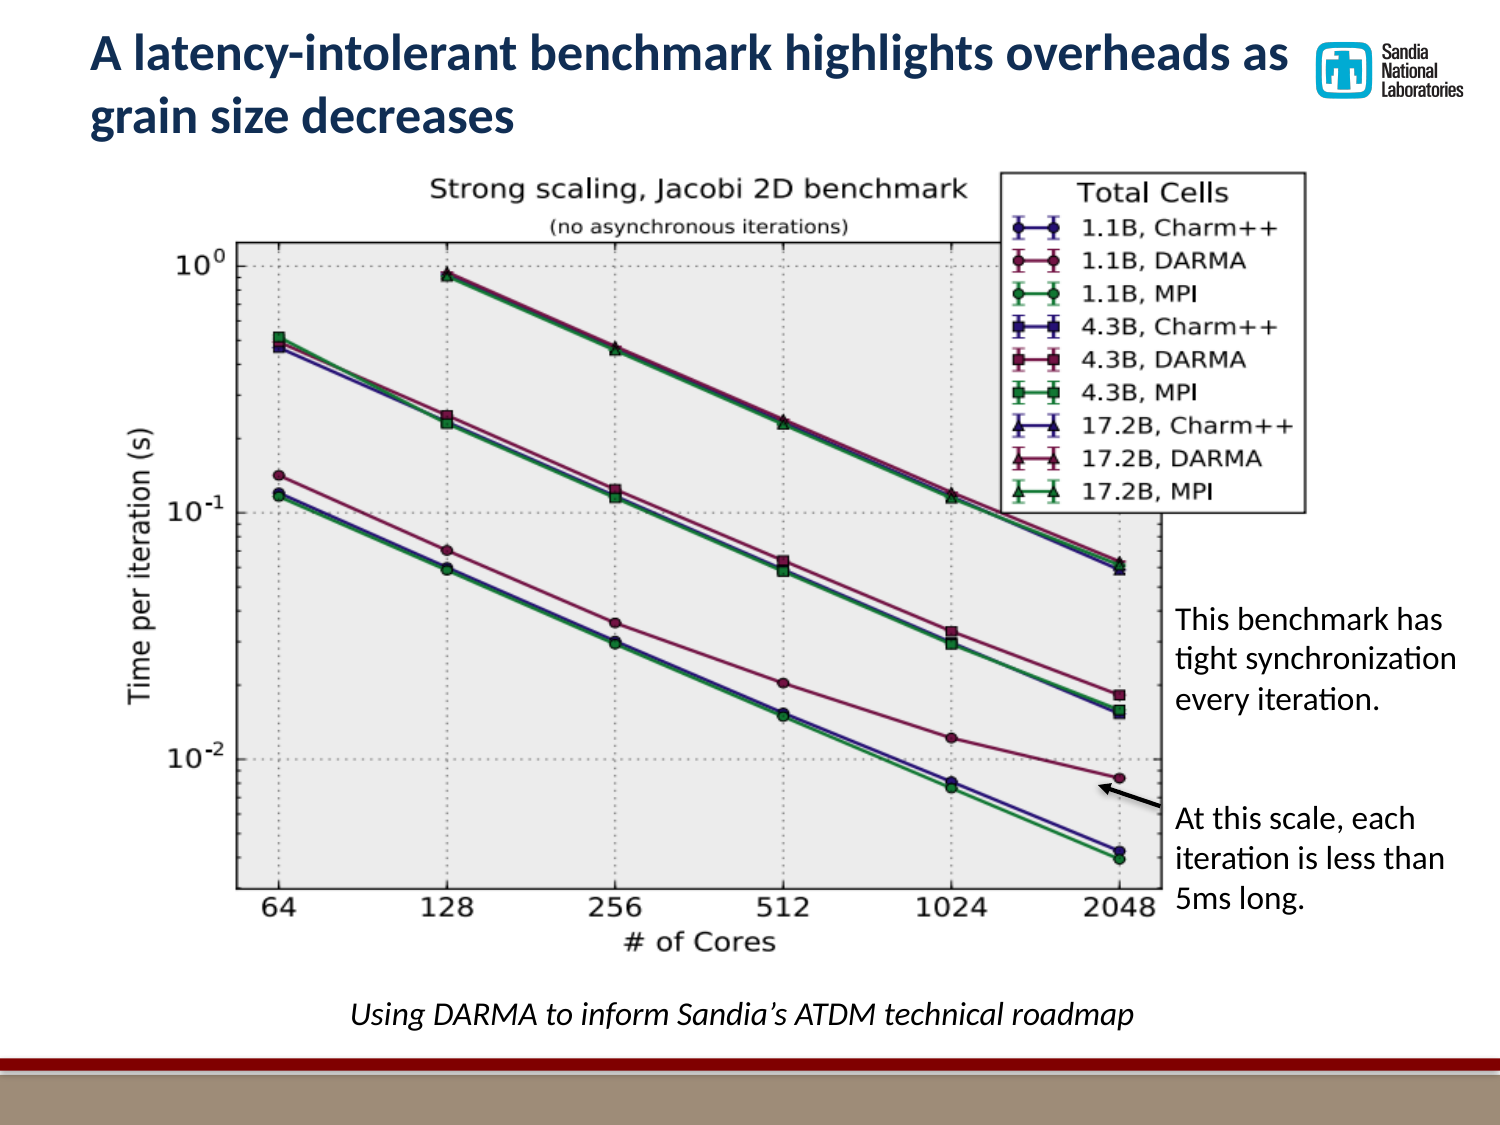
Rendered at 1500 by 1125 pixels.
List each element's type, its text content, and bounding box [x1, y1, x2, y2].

title A latency-intolerant benchmark highlights overheads as grain size decreases [74, 0, 1313, 163]
picture [1313, 37, 1467, 105]
text_box At this scale, each iteration is less than 5ms long. [1319, 788, 1500, 924]
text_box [1097, 784, 1161, 807]
text_box Using DARMA to inform Sandia’s ATDM technical roadmap [75, 984, 1411, 1040]
text_box This benchmark has tight synchronization every iteration. [1319, 589, 1500, 724]
picture [117, 162, 1315, 968]
